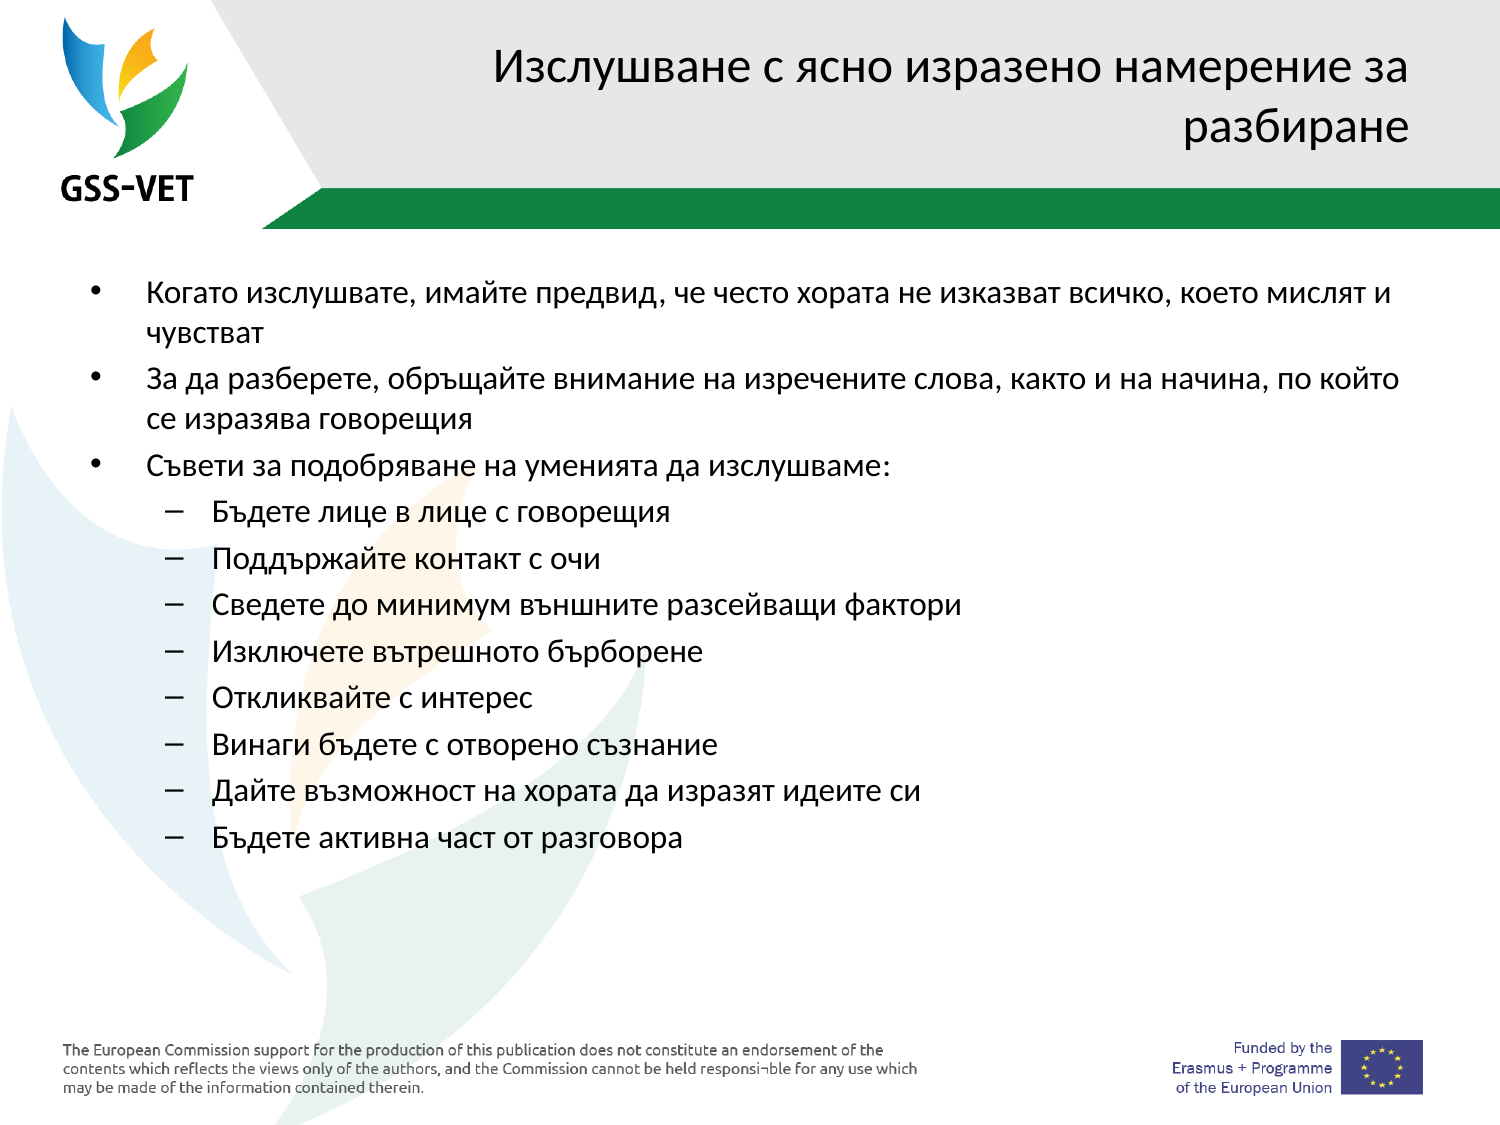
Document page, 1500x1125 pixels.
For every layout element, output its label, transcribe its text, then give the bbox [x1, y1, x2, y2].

picture [0, 0, 1500, 1125]
list Когато изслушвате, имайте предвид, че често хората не изказват всичко, което мислят и чувстват За да разберете, обръщайте внимание на изречените слова, както и на начина, по който се изразява говорещия Съвети за подобряване на уменията да изслушваме: Бъдете лице в лице с говорещия Поддържайте контакт с очи Сведете до минимум външните разсейващи фактори Изключете вътрешното бърборене Откликвайте с интерес Винаги бъдете с отворено съзнание Дайте възможност на хората да изразят идеите си Бъдете активна част от разговора [75, 262, 1425, 1005]
title Изслушване с ясно изразено намерение за разбиране [324, 0, 1425, 185]
